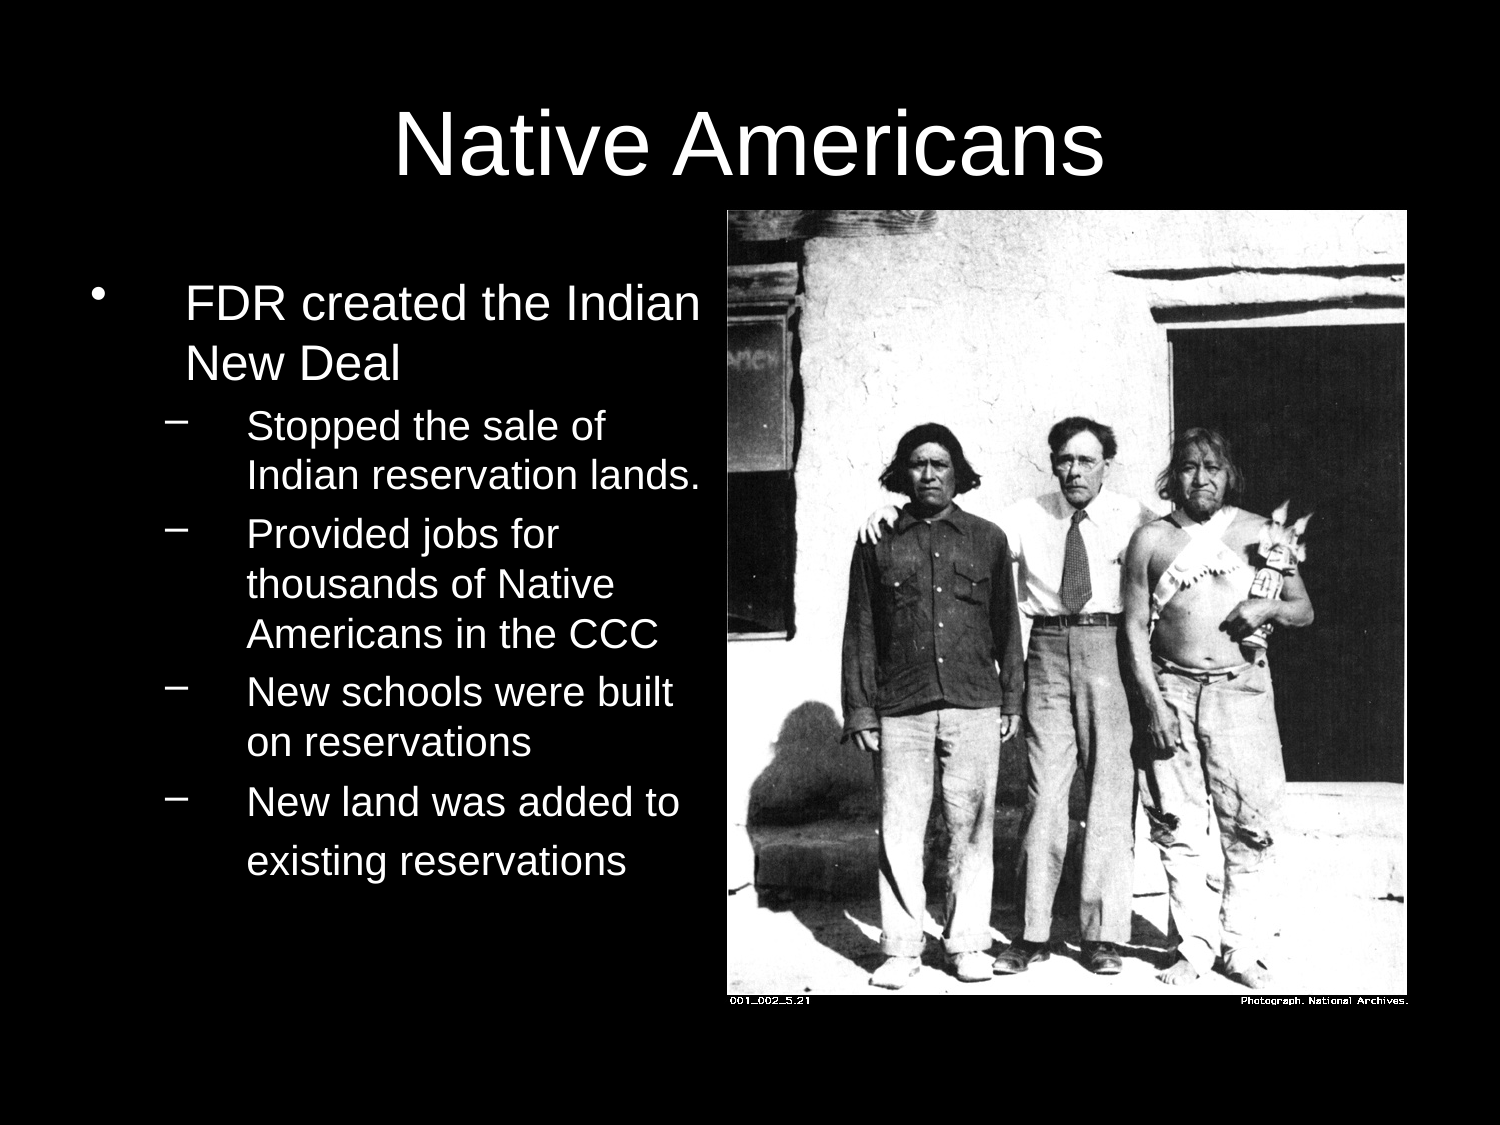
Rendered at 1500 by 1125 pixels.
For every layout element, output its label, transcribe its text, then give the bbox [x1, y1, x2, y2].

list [716, 199, 1417, 1006]
list FDR created the Indian New Deal Stopped the sale of Indian reservation lands. Provided jobs for thousands of Native Americans in the CCC New schools were built on reservations New land was added to existing reservations [75, 262, 711, 1005]
title Native Americans [75, 45, 1425, 233]
